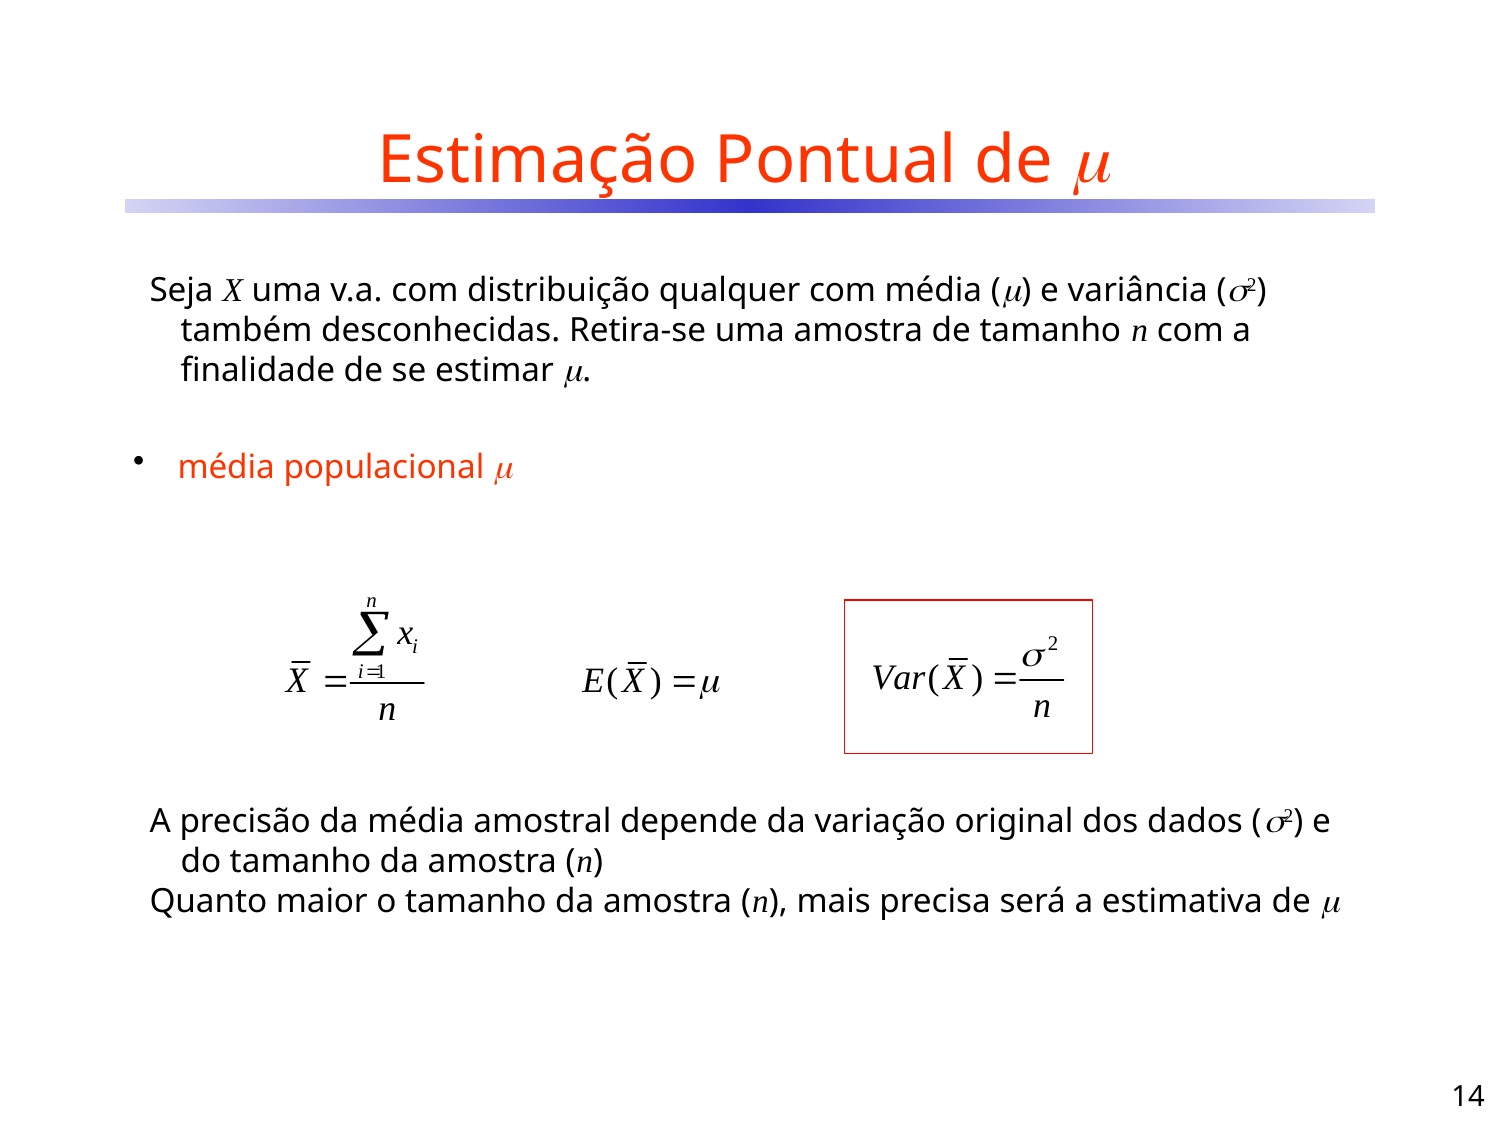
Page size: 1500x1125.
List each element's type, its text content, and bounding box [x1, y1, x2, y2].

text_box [869, 626, 1070, 726]
title Estimação Pontual de  [49, 99, 1438, 213]
text_box A precisão da média amostral depende da variação original dos dados (2) e do tamanho da amostra (n) Quanto maior o tamanho da amostra (n), mais precisa será a estimativa de  [134, 792, 1388, 927]
slide_number 14 [1187, 1049, 1500, 1125]
text_box média populacional  [118, 437, 528, 493]
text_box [277, 584, 431, 729]
text_box Seja X uma v.a. com distribuição qualquer com média () e variância (2) também desconhecidas. Retira-se uma amostra de tamanho n com a finalidade de se estimar . [134, 260, 1417, 396]
text_box [842, 598, 1094, 756]
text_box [575, 653, 729, 708]
